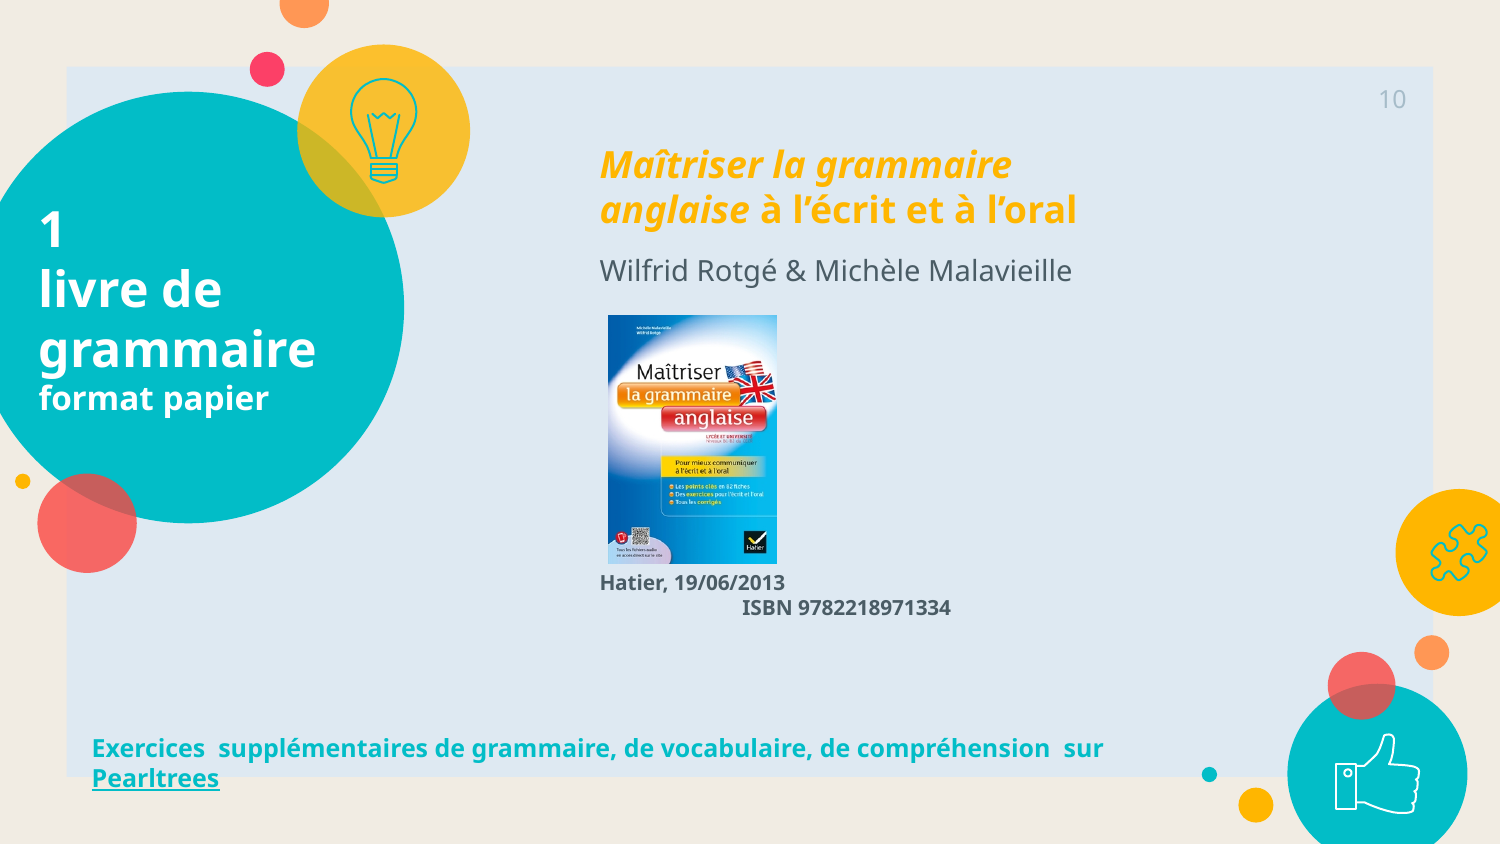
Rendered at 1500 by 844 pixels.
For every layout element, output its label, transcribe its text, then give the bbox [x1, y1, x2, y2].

text_box Exercices supplémentaires de grammaire, de vocabulaire, de compréhension sur Pearltrees [76, 717, 1247, 800]
picture [669, 485, 716, 489]
picture [607, 315, 777, 564]
list Maîtriser la grammaire anglaise à l’écrit et à l’oral Wilfrid Rotgé & Michèle Malavieille Hatier, 19/06/2013 ISBN 9782218971334 [584, 126, 1117, 706]
title 1 livre de grammaire format papier [23, 91, 375, 524]
picture [698, 501, 721, 505]
slide_number 10 [1331, 68, 1422, 134]
picture [677, 500, 687, 504]
picture [746, 531, 766, 554]
